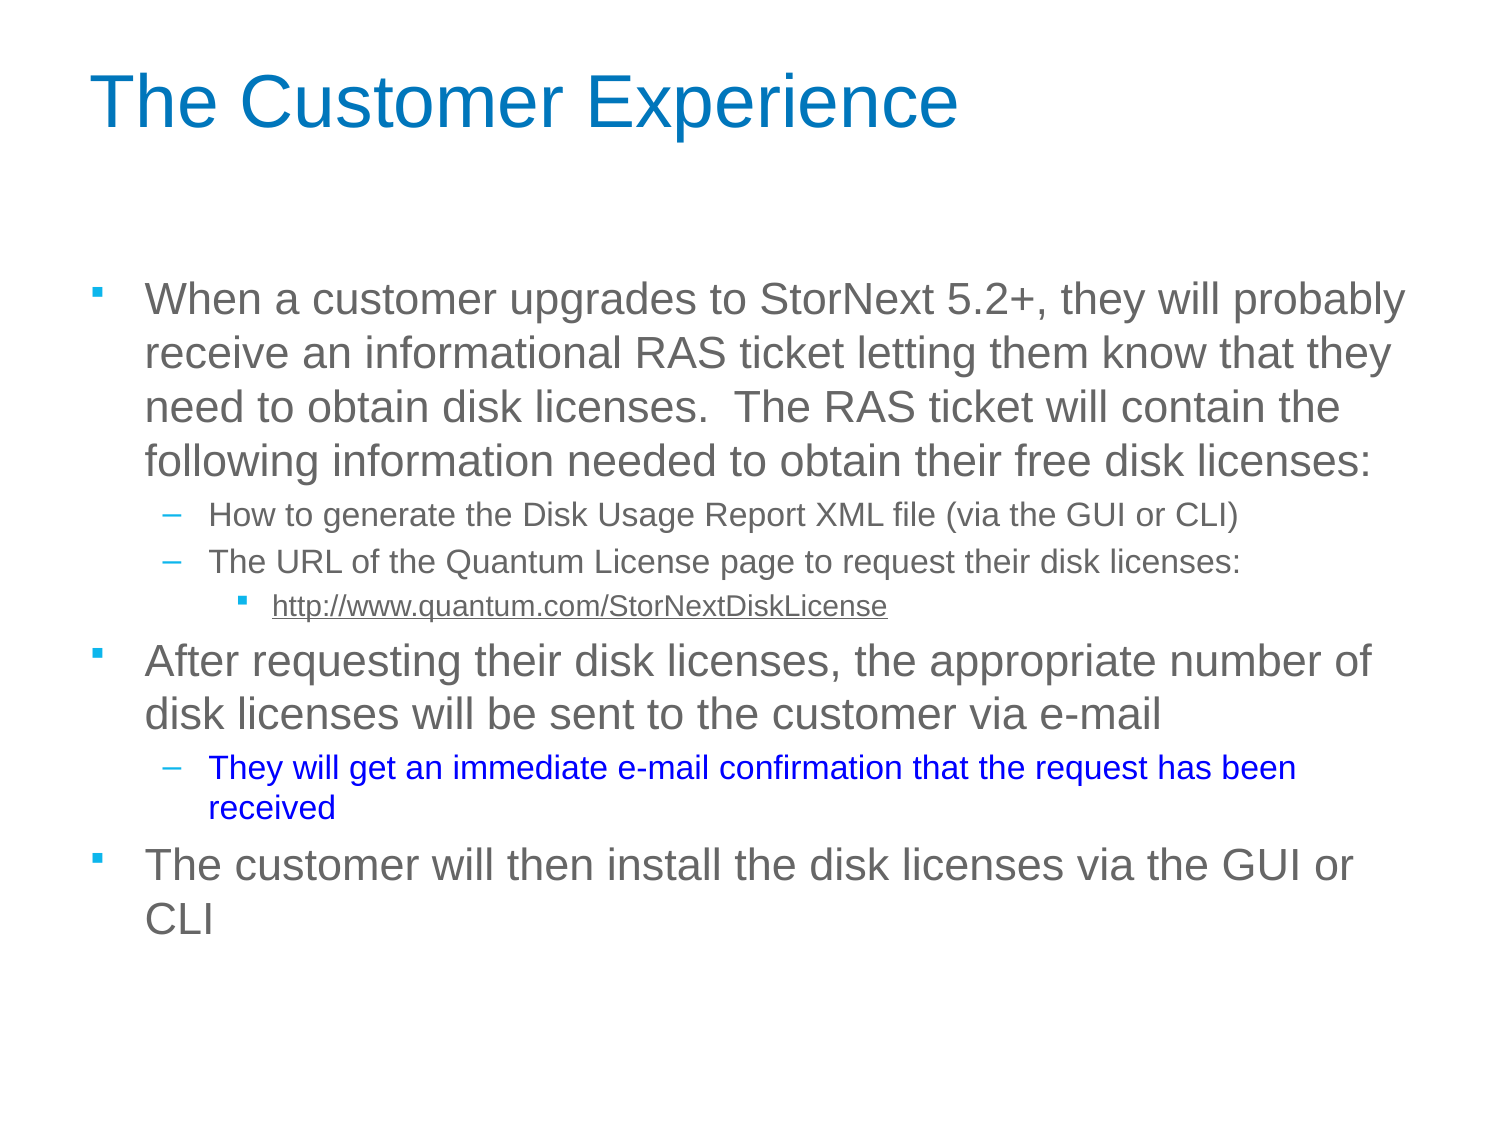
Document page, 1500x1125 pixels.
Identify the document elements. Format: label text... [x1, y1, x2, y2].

list When a customer upgrades to StorNext 5.2+, they will probably receive an informational RAS ticket letting them know that they need to obtain disk licenses. The RAS ticket will contain the following information needed to obtain their free disk licenses: How to generate the Disk Usage Report XML file (via the GUI or CLI) The URL of the Quantum License page to request their disk licenses: http://www.quantum.com/StorNextDiskLicense After requesting their disk licenses, the appropriate number of disk licenses will be sent to the customer via e-mail They will get an immediate e-mail confirmation that the request has been received The customer will then install the disk licenses via the GUI or CLI [75, 262, 1425, 1005]
title The Customer Experience [75, 45, 1425, 233]
